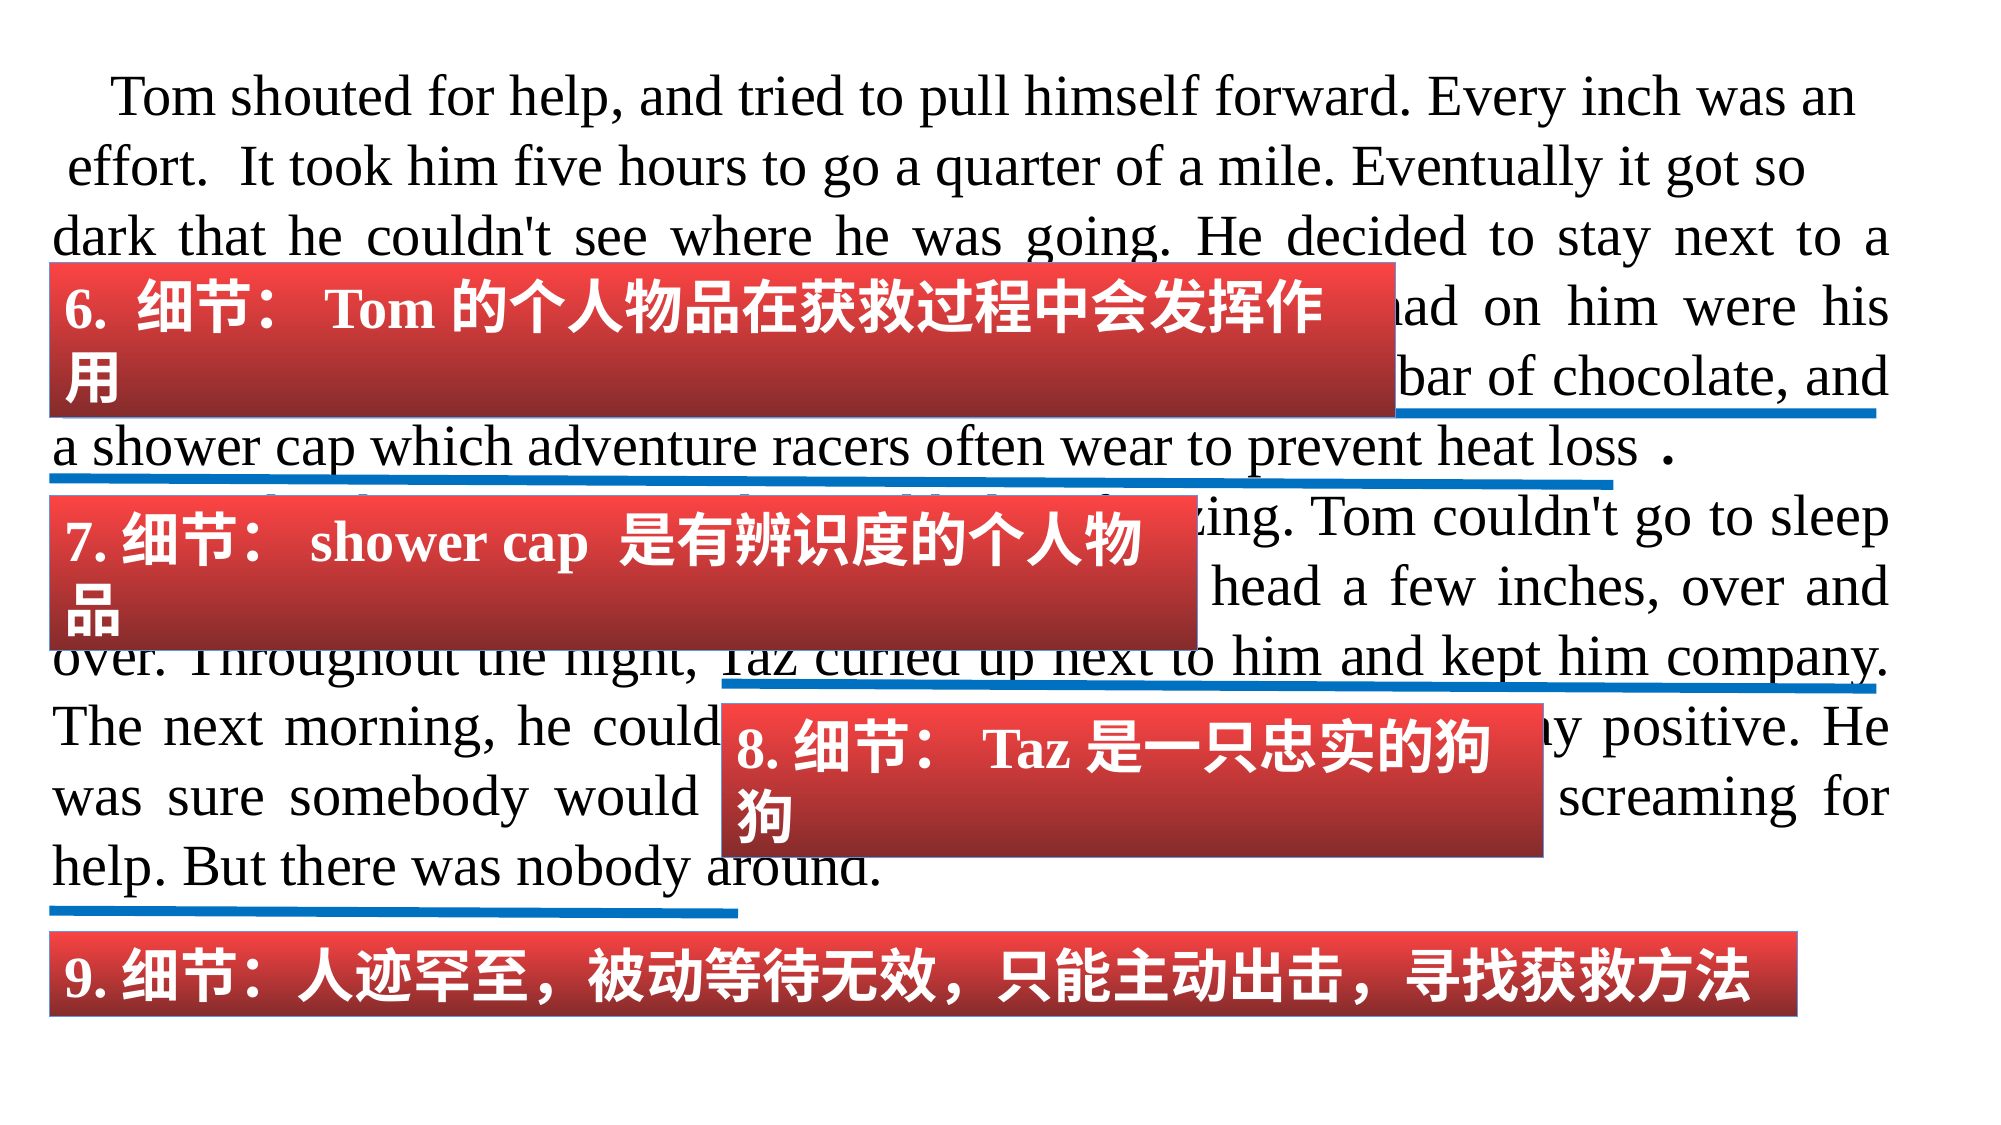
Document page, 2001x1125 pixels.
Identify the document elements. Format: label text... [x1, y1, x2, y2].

text_box 7.细节：shower cap 是有辨识度的个人物品 [49, 495, 1198, 651]
text_box 6. 细节：Tom的个人物品在获救过程中会发挥作用 [49, 262, 1396, 418]
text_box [49, 910, 738, 914]
text_box 8.细节：Taz是一只忠实的狗狗 [721, 703, 1544, 858]
text_box 9.细节：人迹罕至，被动等待无效，只能主动出击，寻找获救方法 [49, 931, 1798, 1017]
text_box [721, 683, 1877, 689]
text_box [49, 478, 1614, 485]
text_box Tom shouted for help, and tried to pull himself forward. Every inch was an effort. It took him five hours to go a quarter of a mile. Eventually it got so dark that he couldn't see where he was going. He decided to stay next to a river which he could drink some water from. All he had on him were his jogging clothes, a water bottle, two boxes of medicine, a bar of chocolate, and a shower cap which adventure racers often wear to prevent heat loss． At night, the temperature dropped below freezing. Tom couldn't go to sleep or he would die, so he stayed awake lifting his head a few inches, over and over. Throughout the night, Taz curled up next to him and kept him company. The next morning, he couldn't move any more. He tried to stay positive. He was sure somebody would find he was missing or hear him screaming for help. But there was nobody around. [37, 49, 1907, 905]
